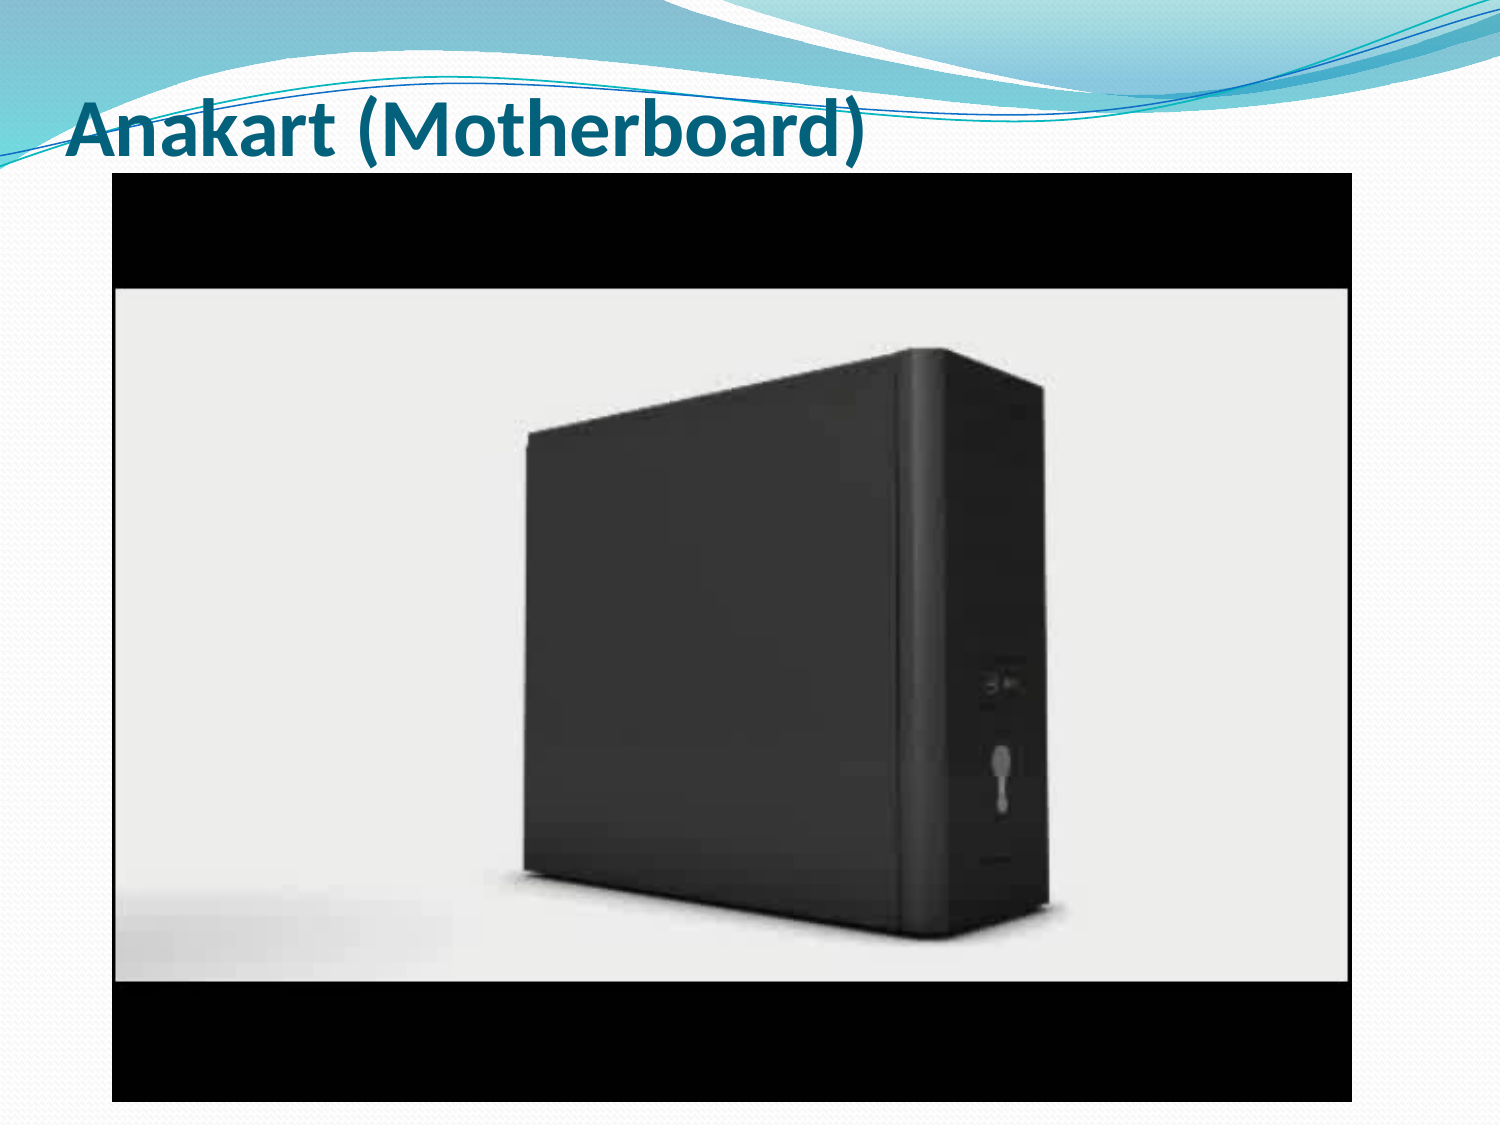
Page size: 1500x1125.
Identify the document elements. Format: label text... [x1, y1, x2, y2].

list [111, 172, 1353, 1104]
title Anakart (Motherboard) [64, 66, 1415, 173]
